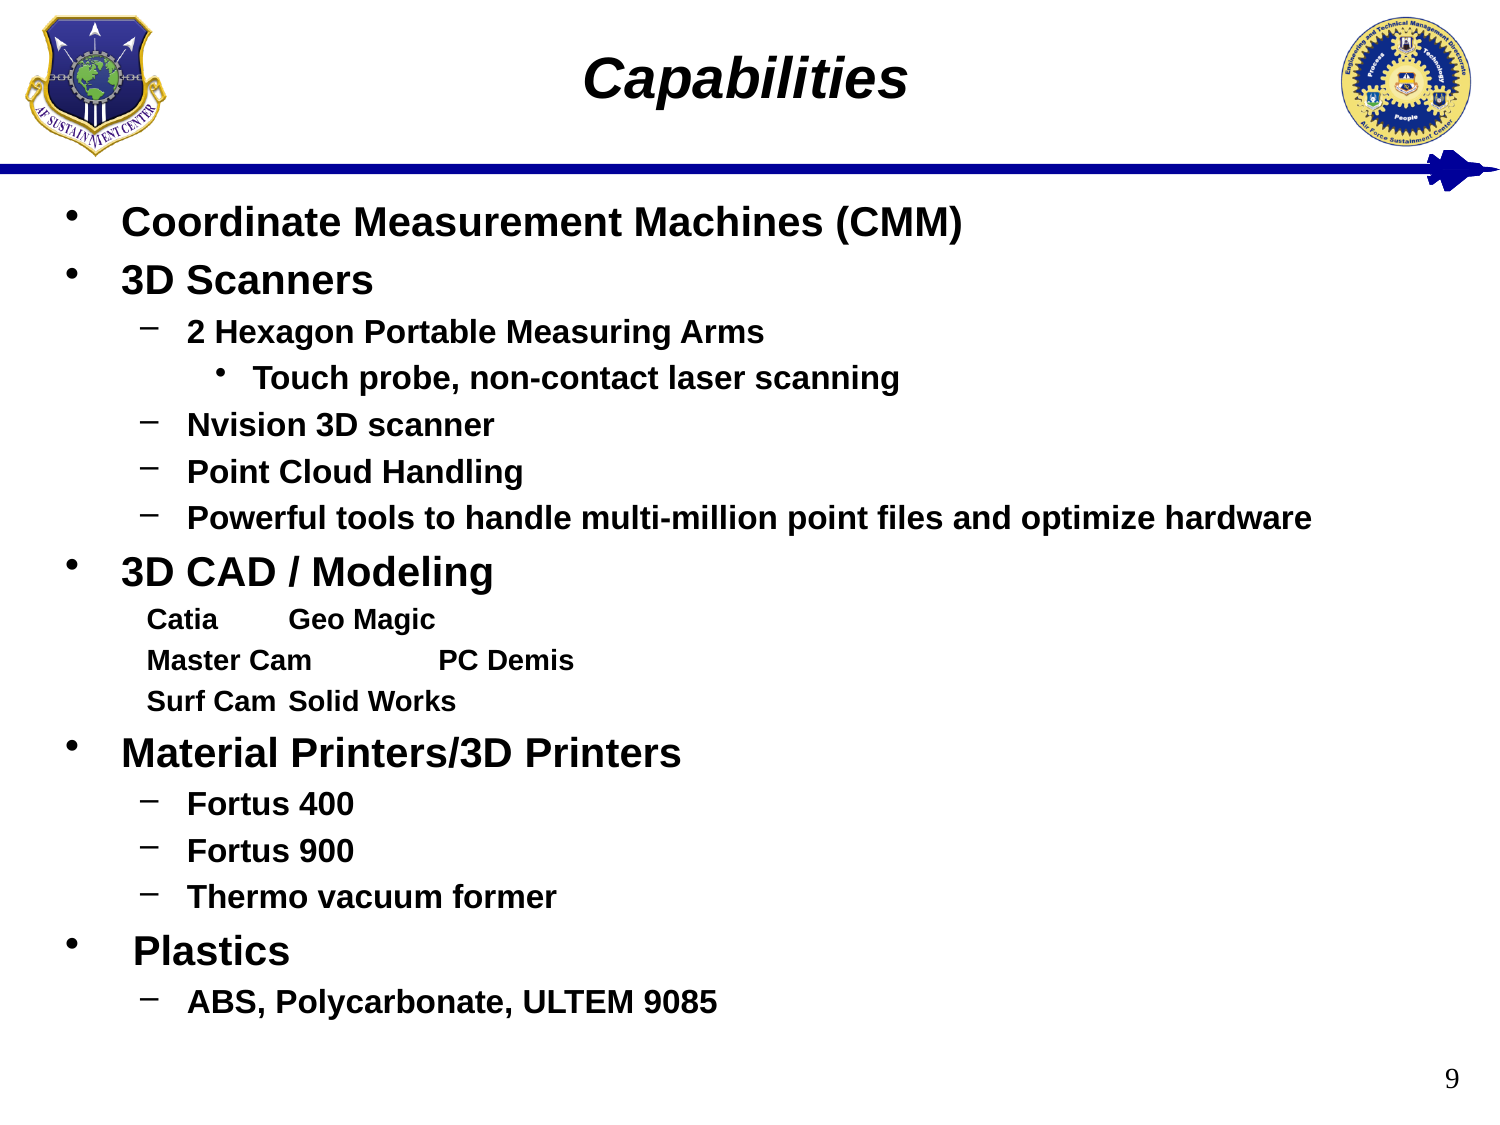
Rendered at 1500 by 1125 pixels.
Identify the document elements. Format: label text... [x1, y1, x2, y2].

title Capabilities [155, 10, 1338, 149]
list Coordinate Measurement Machines (CMM) 3D Scanners 2 Hexagon Portable Measuring Arms Touch probe, non-contact laser scanning Nvision 3D scanner Point Cloud Handling Powerful tools to handle multi-million point files and optimize hardware 3D CAD / Modeling Catia Geo Magic Master Cam PC Demis Surf Cam Solid Works Material Printers/3D Printers Fortus 400 Fortus 900 Thermo vacuum former Plastics ABS, Polycarbonate, ULTEM 9085 [49, 187, 1476, 1076]
picture [23, 13, 168, 158]
slide_number 9 [1387, 1051, 1476, 1125]
picture [1337, 12, 1479, 150]
